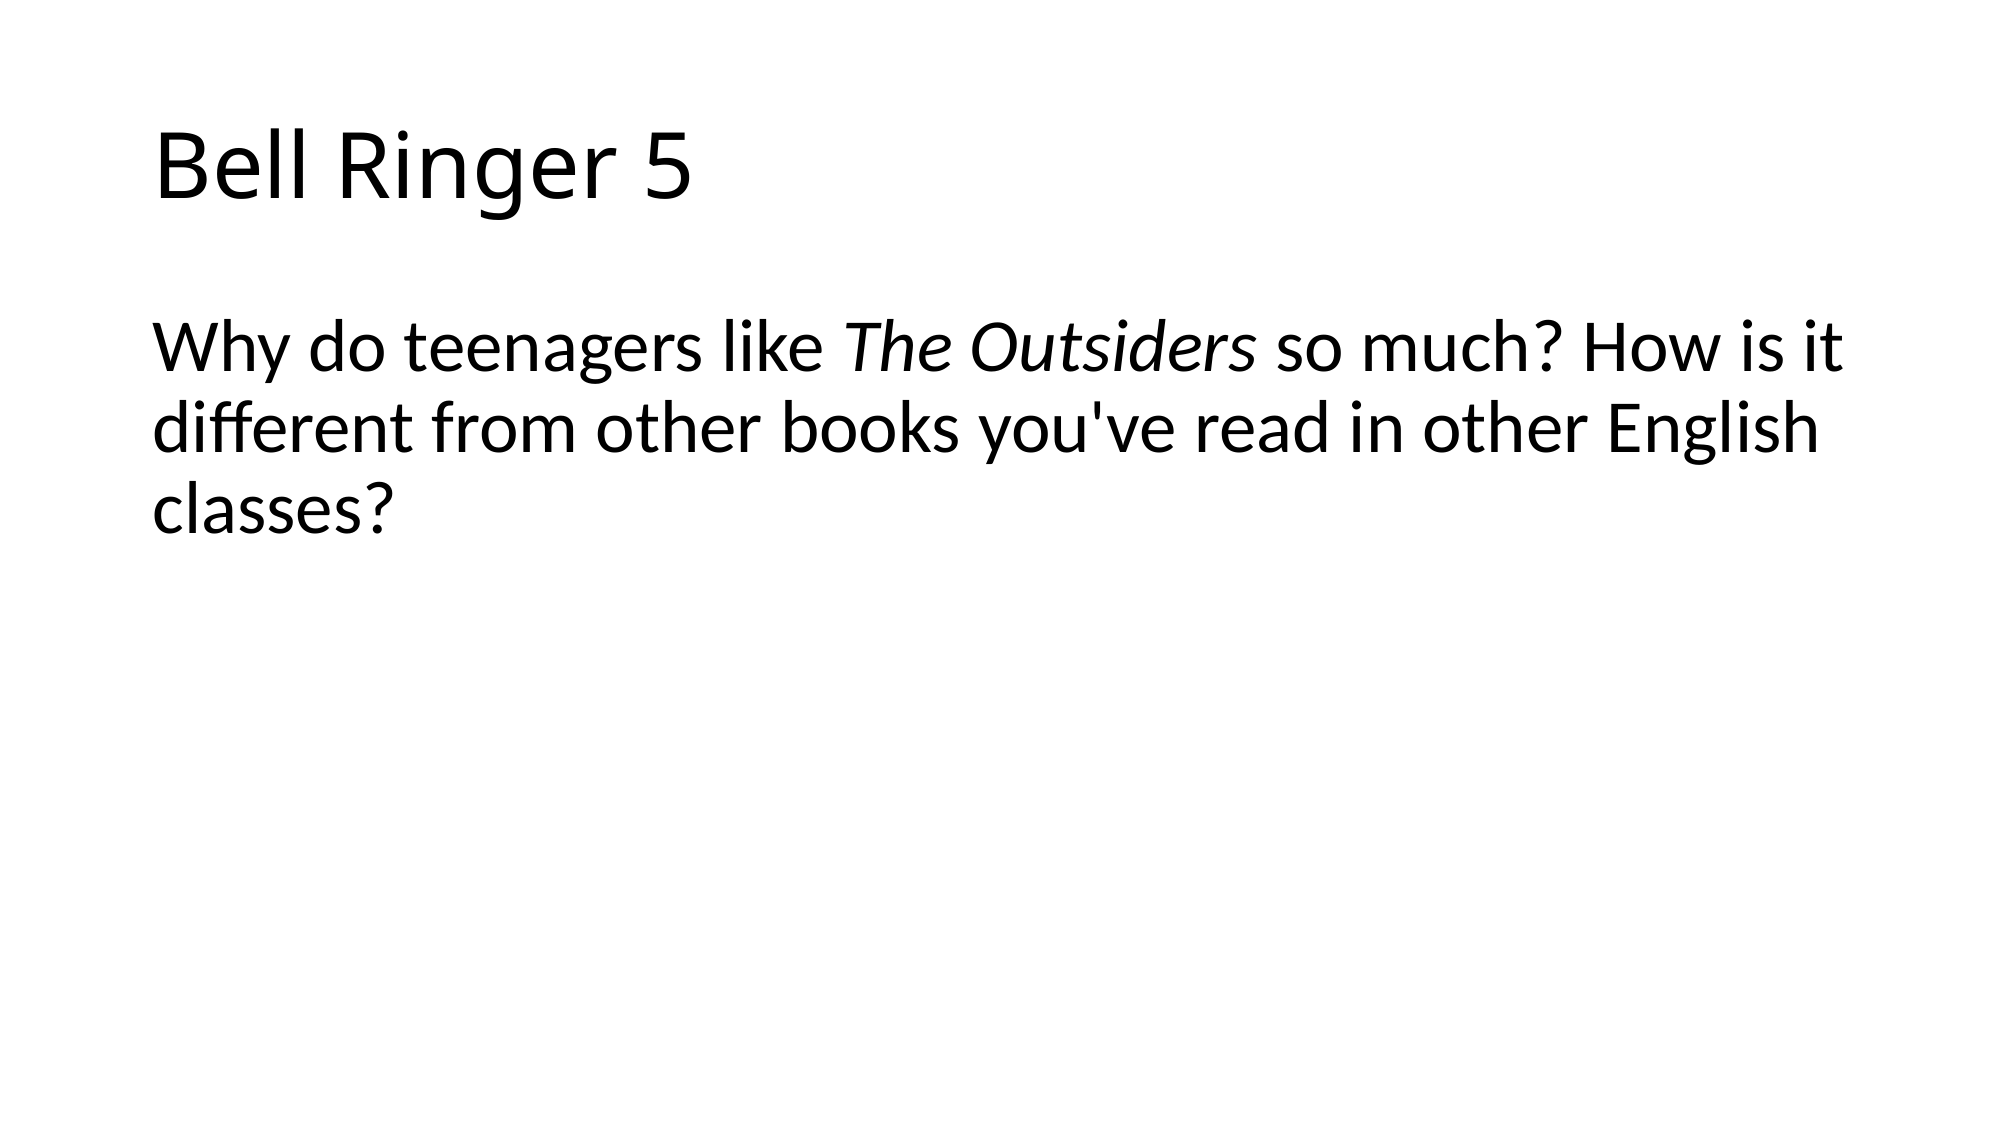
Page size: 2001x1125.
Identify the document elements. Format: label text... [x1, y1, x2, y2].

title Bell Ringer 5 [137, 59, 1863, 278]
list Why do teenagers like The Outsiders so much? How is it different from other books you've read in other English classes? [137, 299, 1863, 1014]
